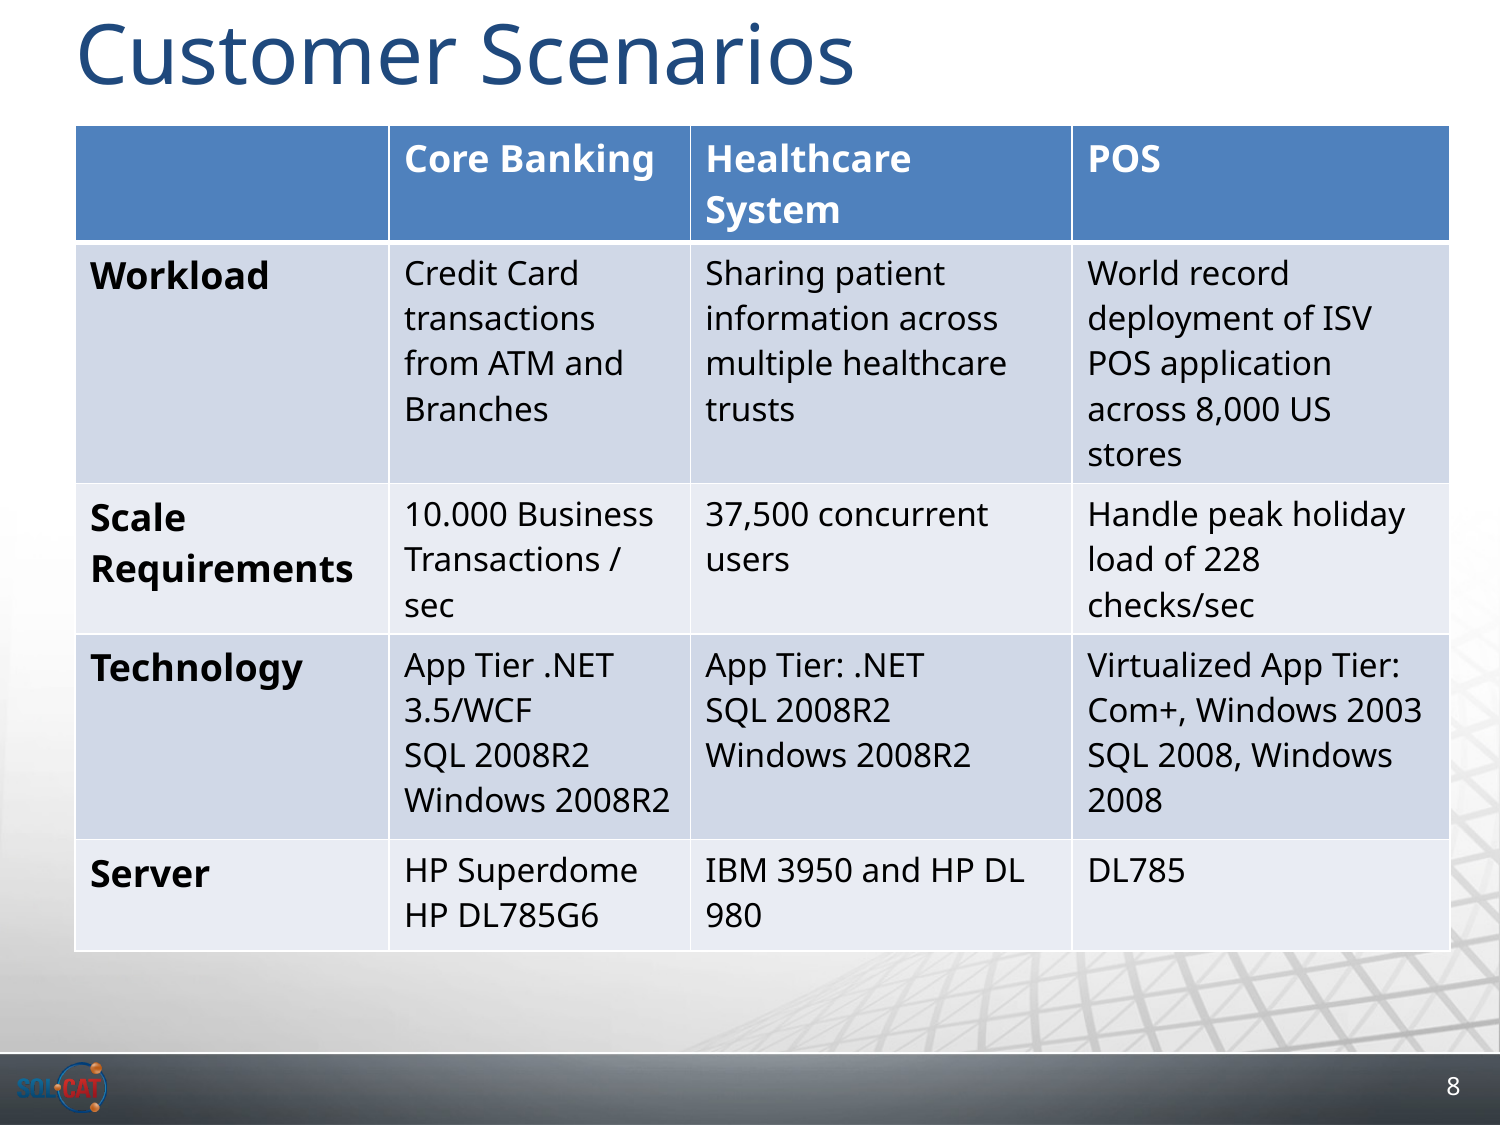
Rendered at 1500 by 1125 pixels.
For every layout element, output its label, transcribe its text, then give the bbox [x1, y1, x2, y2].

table_cell Scale Requirements [76, 484, 388, 633]
table_header Healthcare System [691, 126, 1071, 240]
picture [0, 0, 1500, 1125]
table_cell Credit Card transactions from ATM and Branches [390, 245, 690, 483]
table_cell Handle peak holiday load of 228 checks/sec [1073, 484, 1449, 633]
table_cell Workload [76, 245, 388, 483]
table_cell DL785 [1073, 840, 1449, 950]
table_cell 10.000 Business Transactions / sec [390, 484, 690, 633]
table_cell App Tier: .NET SQL 2008R2 Windows 2008R2 [691, 635, 1071, 839]
table_cell 37,500 concurrent users [691, 484, 1071, 633]
table_header Core Banking [390, 126, 690, 240]
table_cell App Tier .NET 3.5/WCF SQL 2008R2 Windows 2008R2 [390, 635, 690, 839]
table_cell IBM 3950 and HP DL 980 [691, 840, 1071, 950]
table_cell Virtualized App Tier: Com+, Windows 2003 SQL 2008, Windows 2008 [1073, 635, 1449, 839]
title Customer Scenarios [74, 12, 1426, 108]
table_header [76, 126, 388, 240]
table_cell Sharing patient information across multiple healthcare trusts [691, 245, 1071, 483]
table_cell World record deployment of ISV POS application across 8,000 US stores [1073, 245, 1449, 483]
table_cell Technology [76, 635, 388, 839]
table_header POS [1073, 126, 1449, 240]
table_cell HP Superdome HP DL785G6 [390, 840, 690, 950]
table_cell Server [76, 840, 388, 950]
